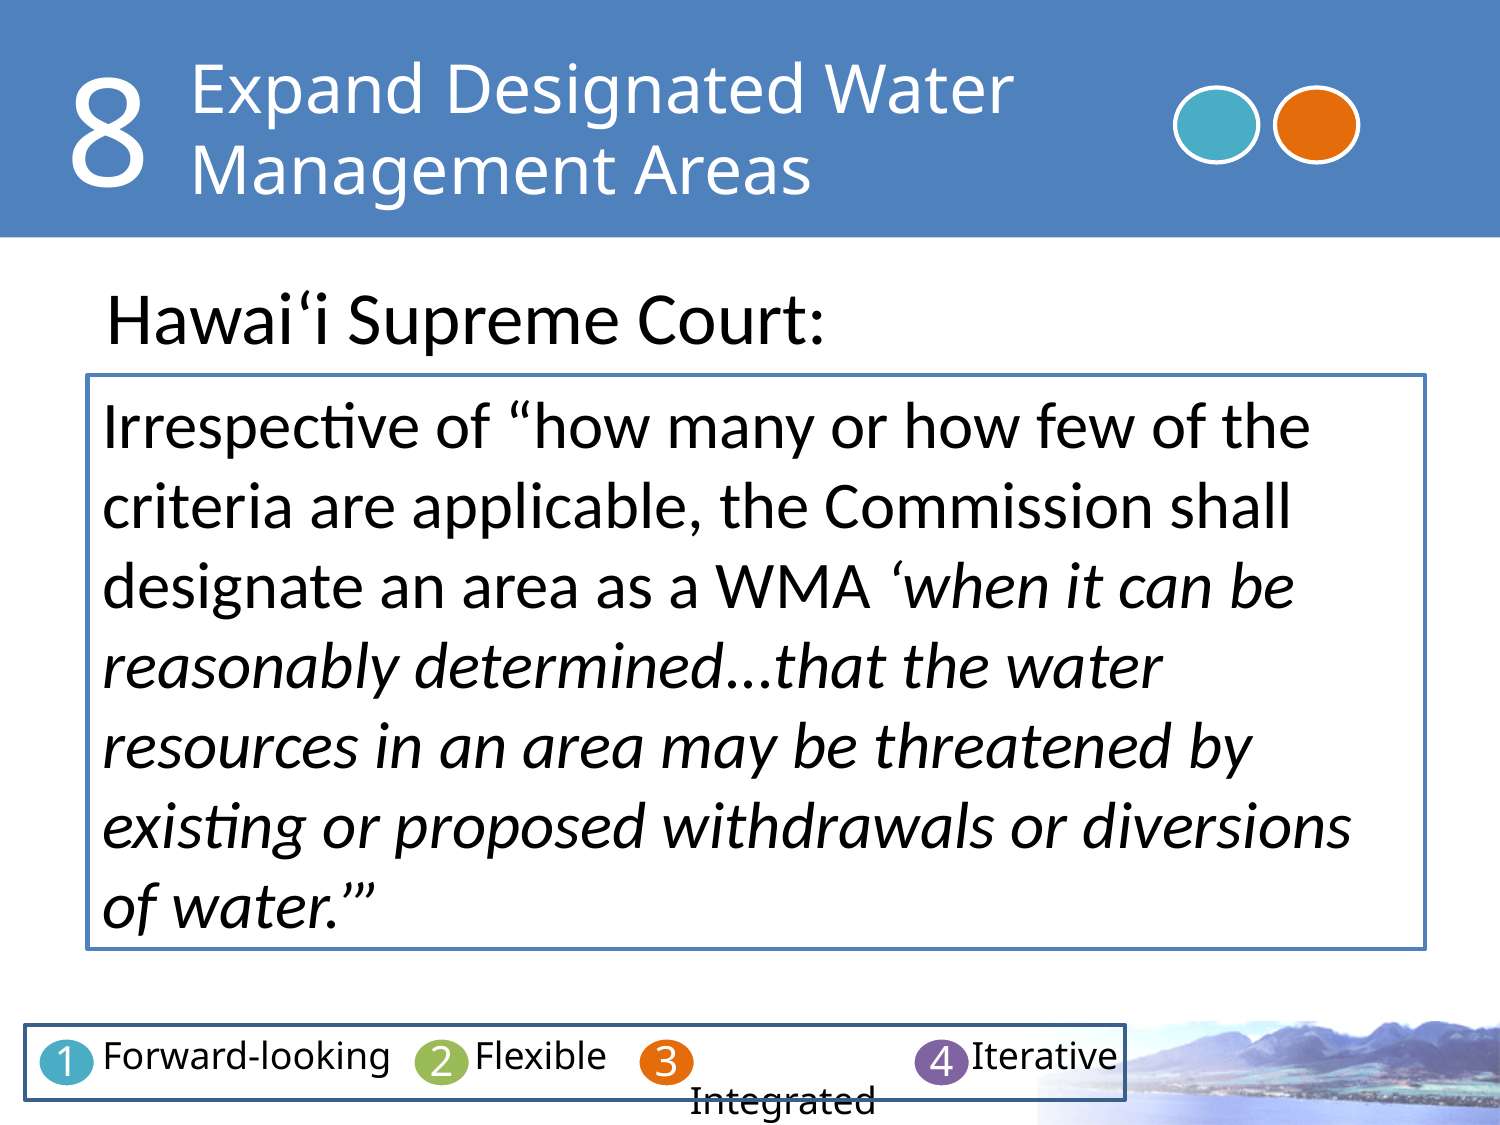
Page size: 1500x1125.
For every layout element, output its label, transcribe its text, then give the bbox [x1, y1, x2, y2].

text_box Irrespective of “how many or how few of the criteria are applicable, the Commission shall designate an area as a WMA ‘when it can be reasonably determined...that the water resources in an area may be threatened by existing or proposed withdrawals or diversions of water.’” [87, 374, 1425, 950]
picture [337, 1021, 1500, 1125]
text_box 8 [50, 37, 163, 217]
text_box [24, 1024, 1238, 1101]
text_box [0, 0, 1500, 239]
text_box [1272, 85, 1361, 165]
title Expand Designated Water Management Areas [174, 37, 1450, 217]
text_box Hawai‘i Supreme Court: [92, 262, 844, 368]
text_box [1172, 85, 1261, 165]
